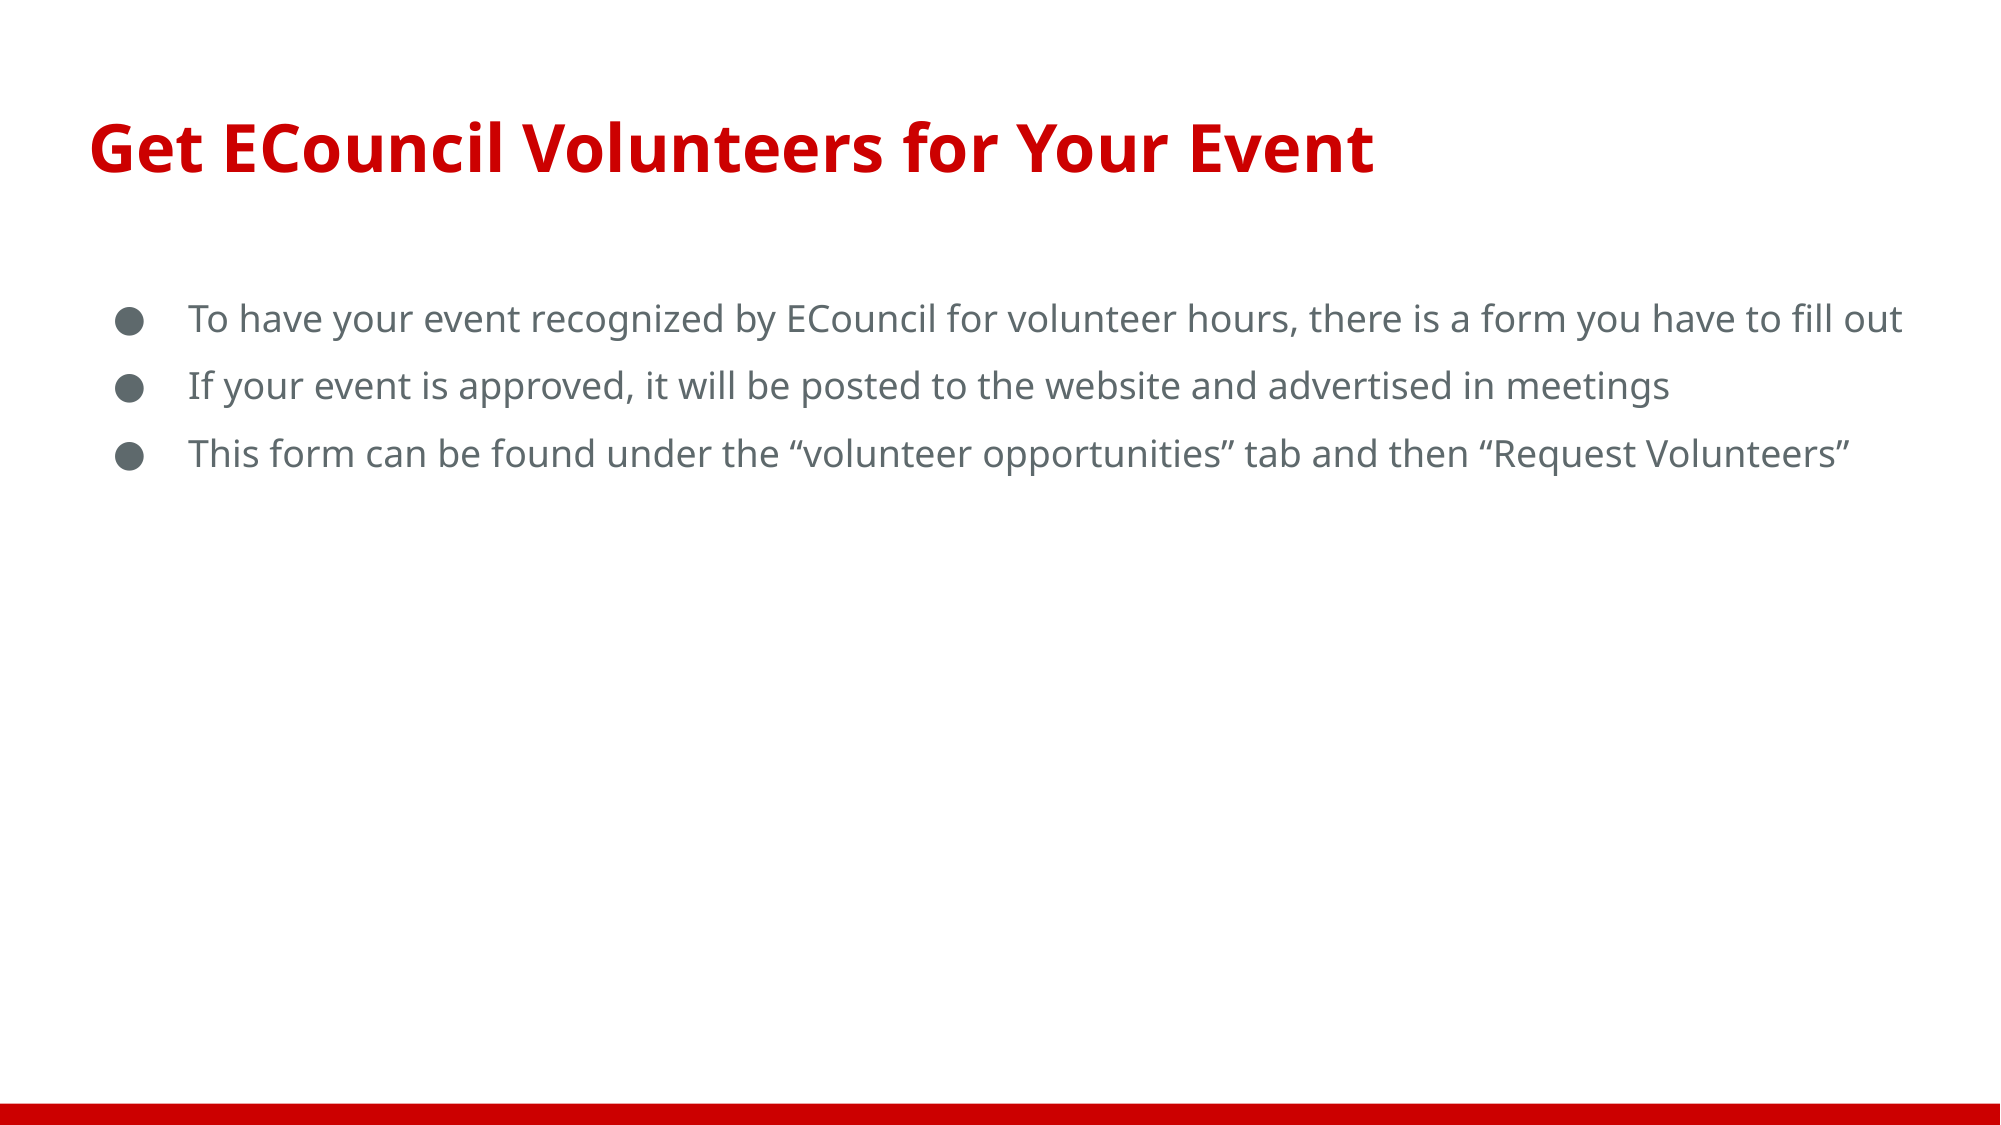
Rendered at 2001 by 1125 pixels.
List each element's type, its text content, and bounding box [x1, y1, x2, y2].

title Get ECouncil Volunteers for Your Event [68, 85, 1932, 223]
list To have your event recognized by ECouncil for volunteer hours, there is a form you have to fill out If your event is approved, it will be posted to the website and advertised in meetings This form can be found under the “volunteer opportunities” tab and then “Request Volunteers” [68, 252, 1932, 1000]
